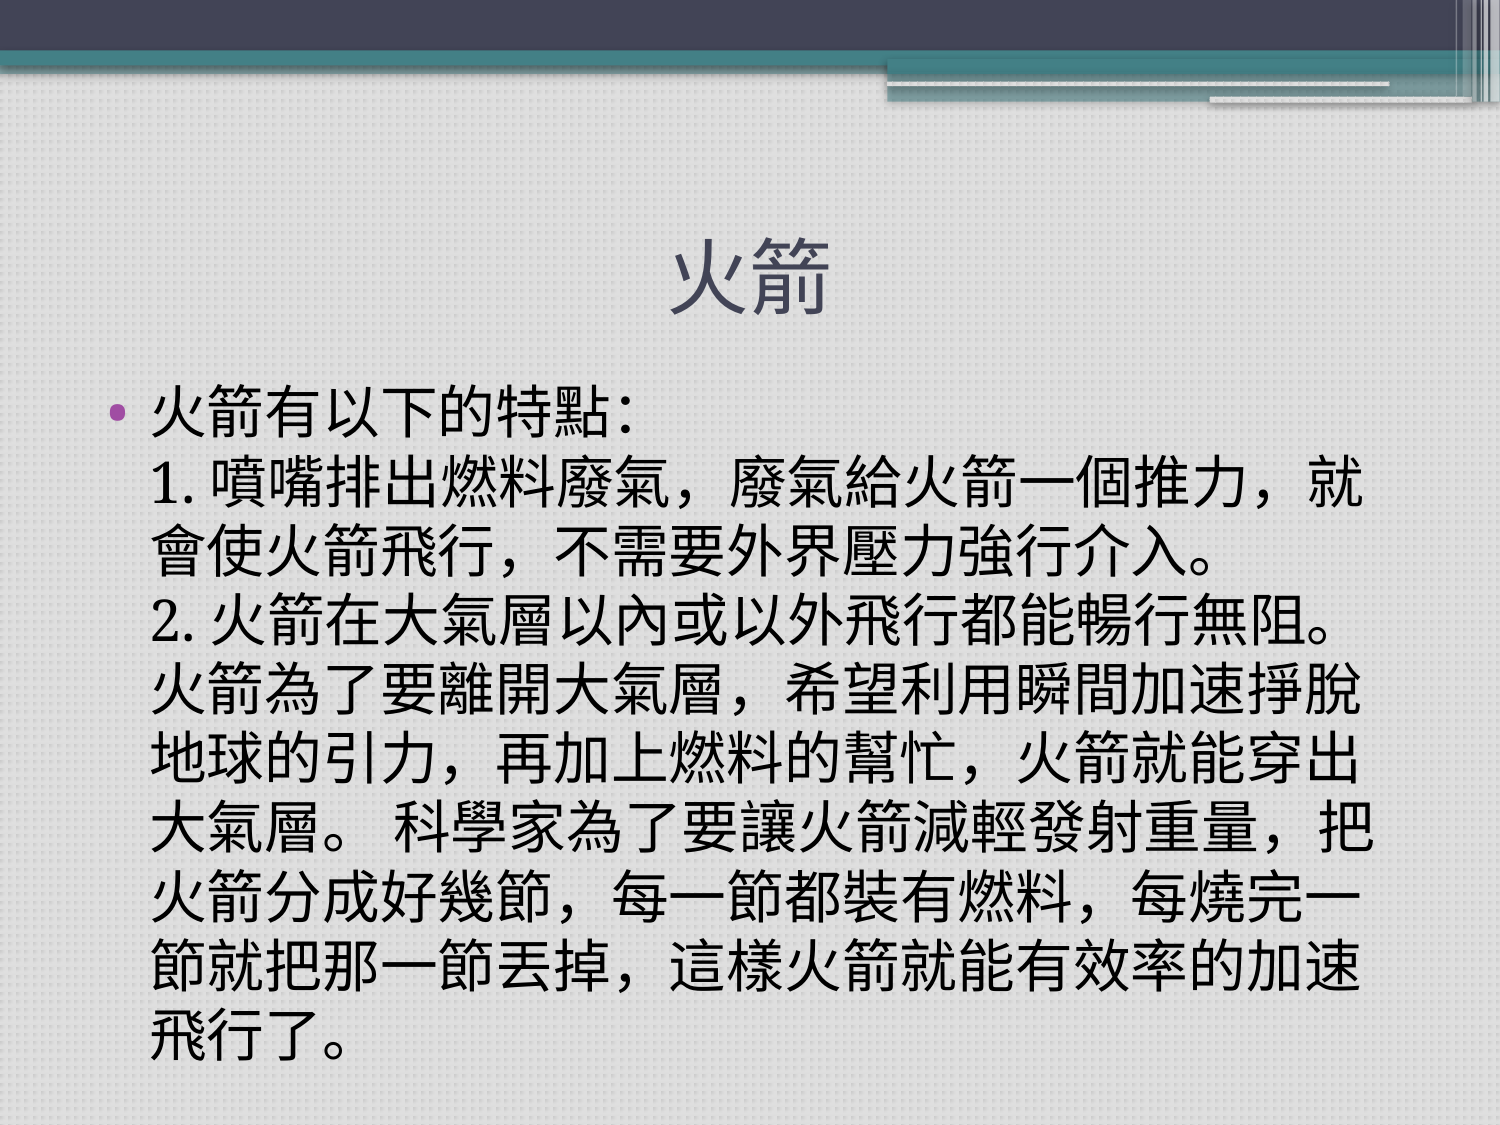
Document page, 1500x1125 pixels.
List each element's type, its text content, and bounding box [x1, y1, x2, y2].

title 火箭 [75, 187, 1425, 363]
list 火箭有以下的特點： 1.噴嘴排出燃料廢氣，廢氣給火箭一個推力，就會使火箭飛行，不需要外界壓力強行介入。 2.火箭在大氣層以內或以外飛行都能暢行無阻。 火箭為了要離開大氣層，希望利用瞬間加速掙脫地球的引力，再加上燃料的幫忙，火箭就能穿出大氣層。 科學家為了要讓火箭減輕發射重量，把火箭分成好幾節，每一節都裝有燃料，每燒完一節就把那一節丟掉，這樣火箭就能有效率的加速飛行了。 [75, 368, 1425, 1079]
